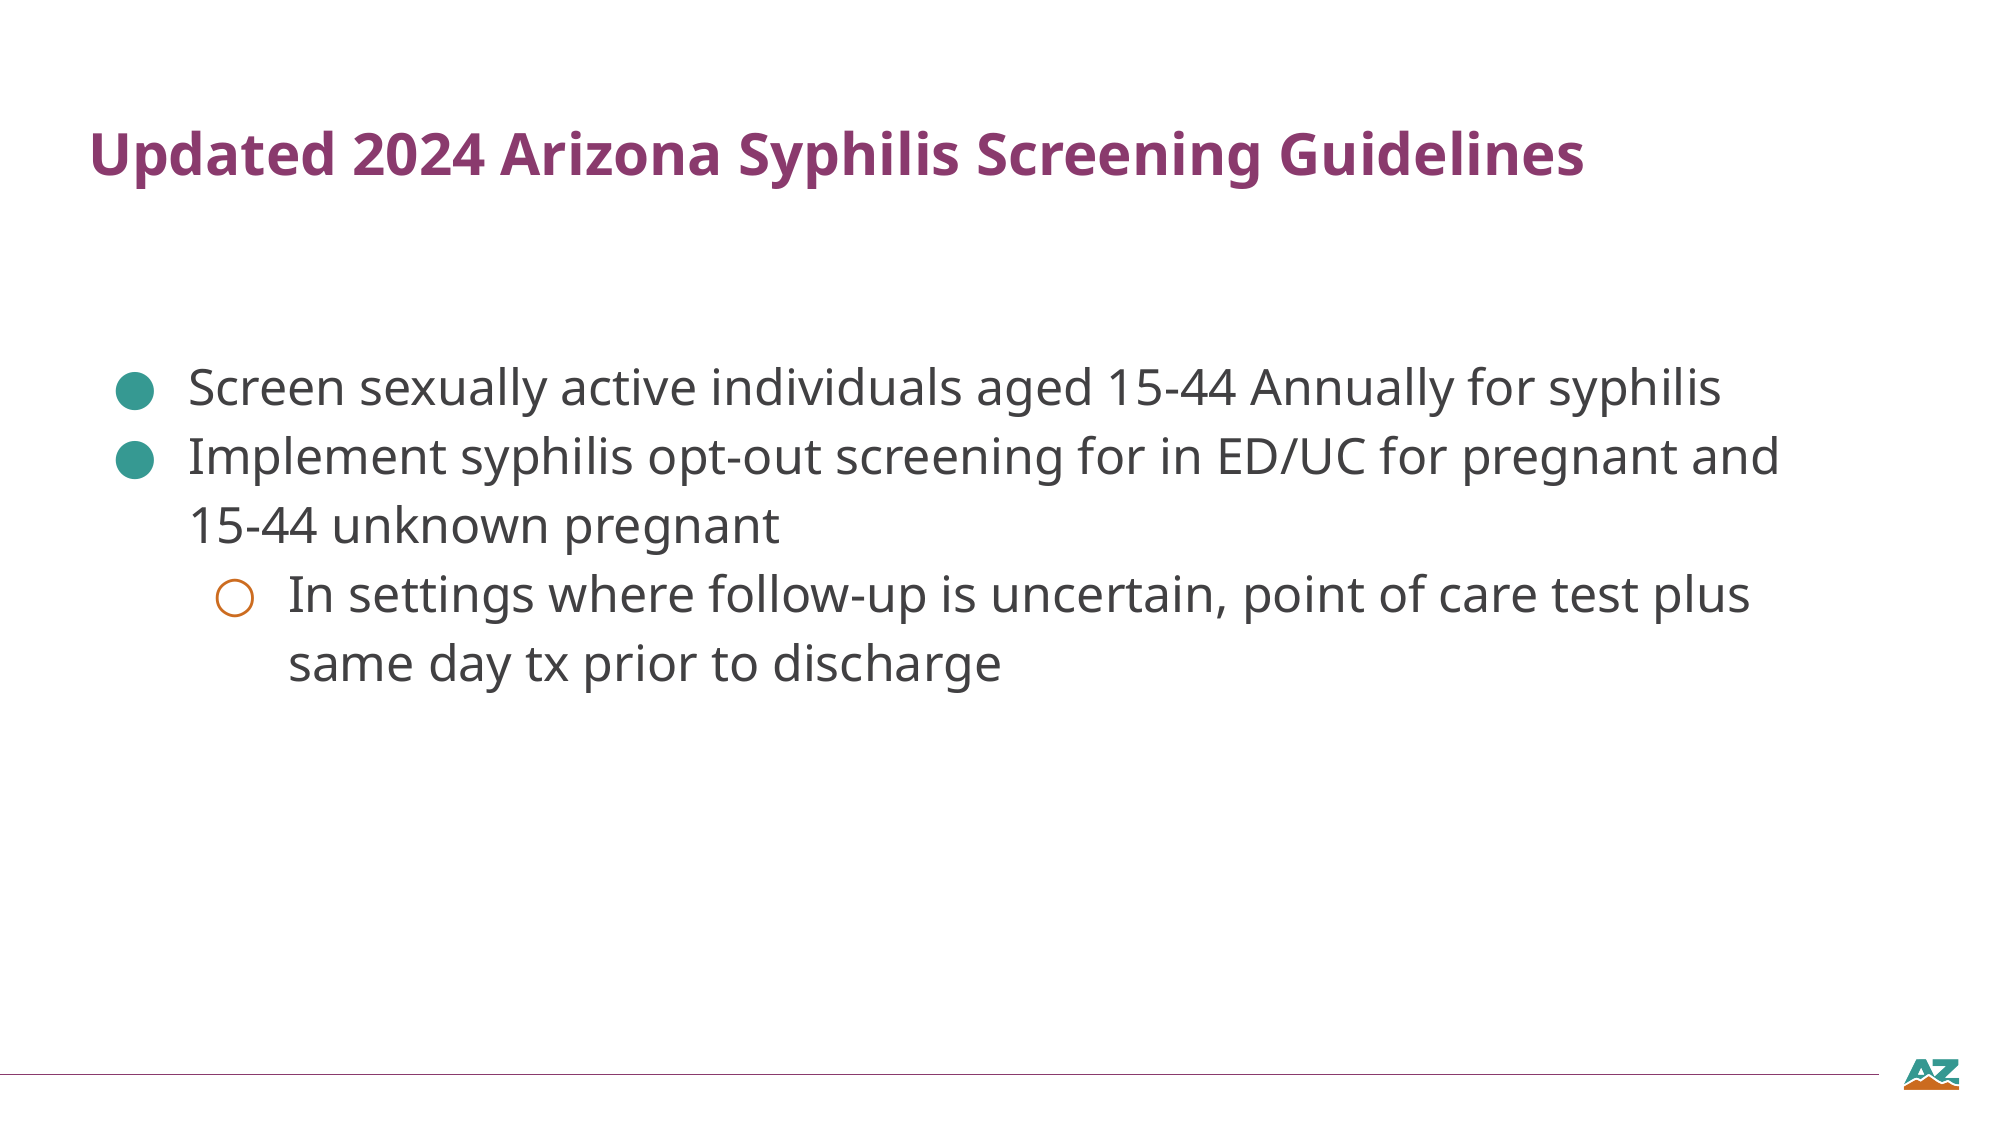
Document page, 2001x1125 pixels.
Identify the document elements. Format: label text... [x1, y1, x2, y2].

title Updated 2024 Arizona Syphilis Screening Guidelines [68, 97, 1932, 223]
list Screen sexually active individuals aged 15-44 Annually for syphilis Implement syphilis opt-out screening for in ED/UC for pregnant and 15-44 unknown pregnant In settings where follow-up is uncertain, point of care test plus same day tx prior to discharge [68, 326, 1803, 1000]
picture [1892, 1043, 1971, 1106]
